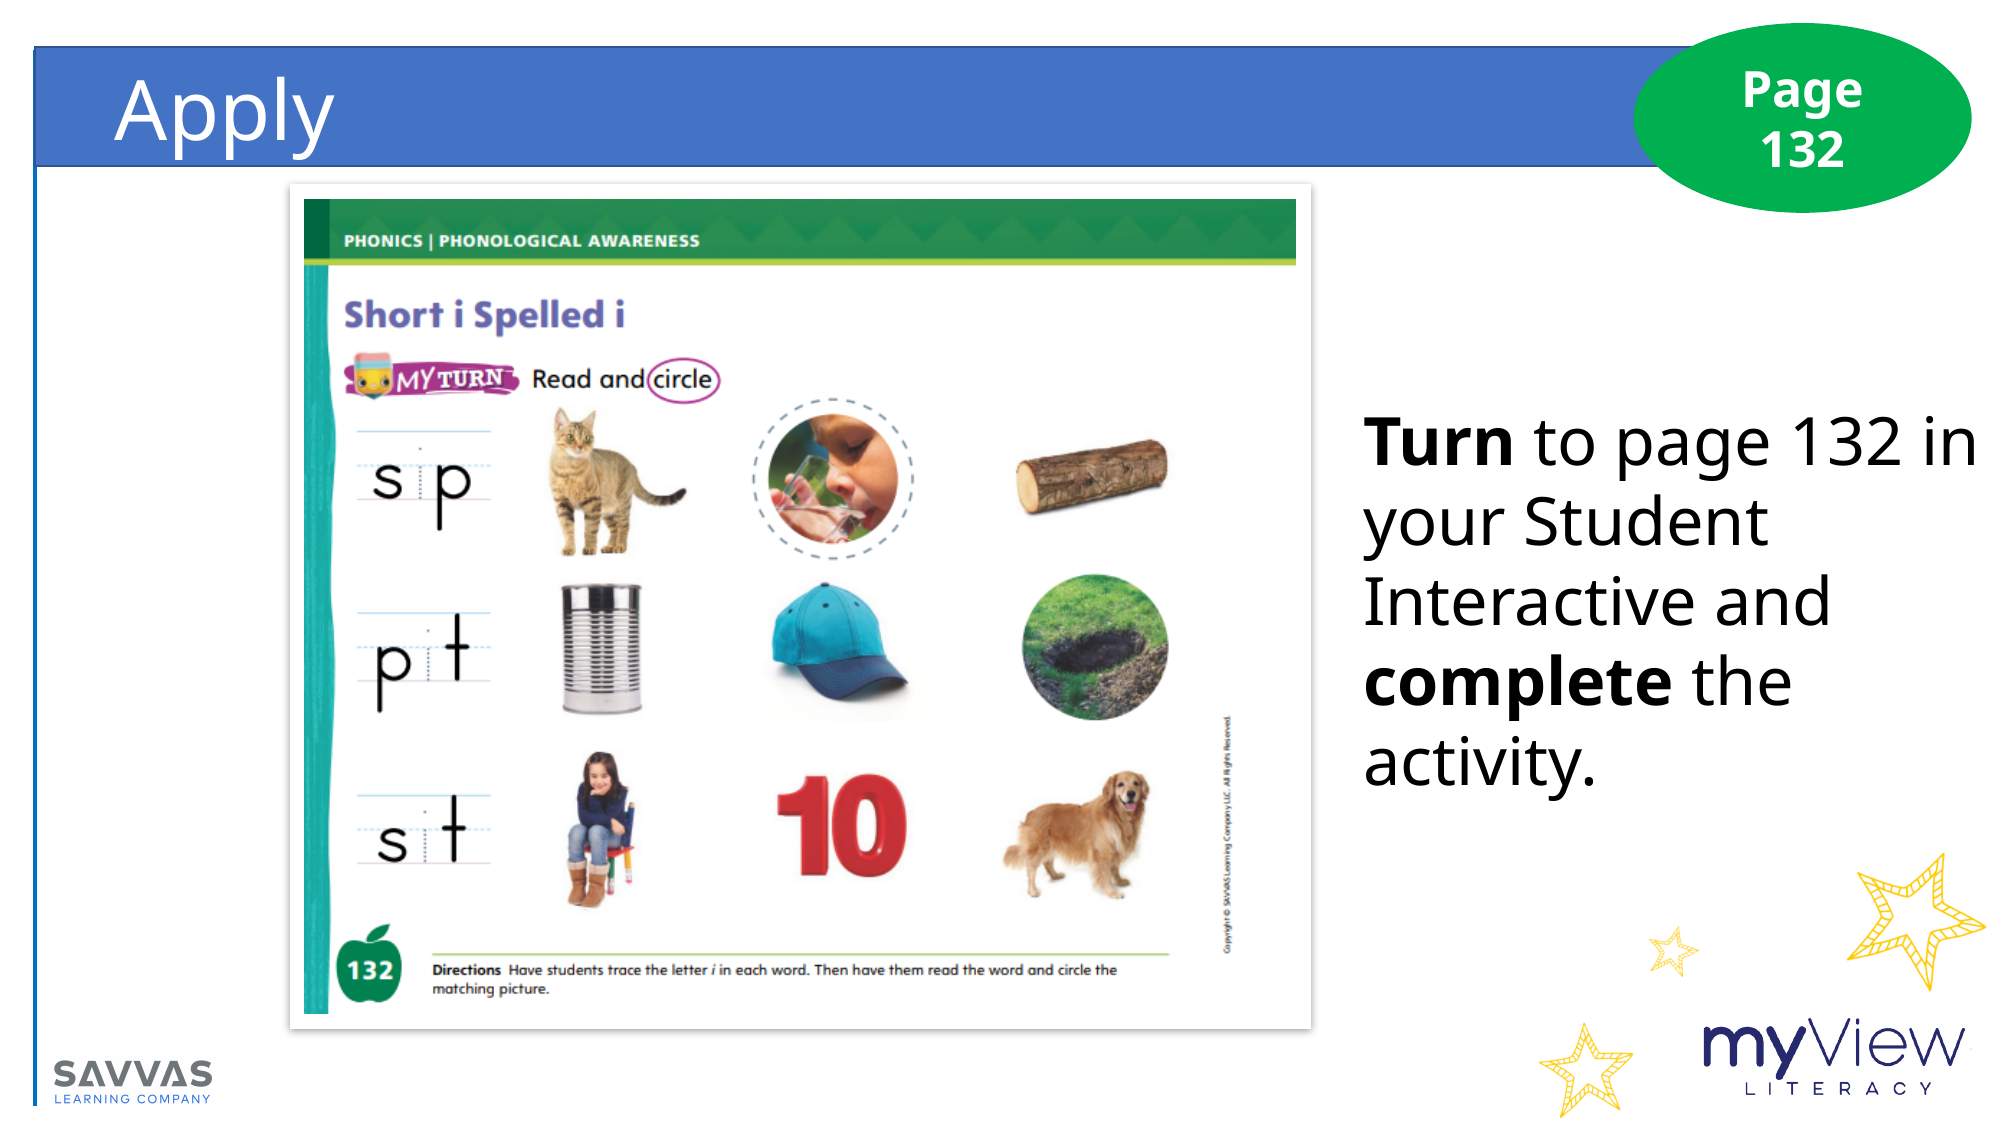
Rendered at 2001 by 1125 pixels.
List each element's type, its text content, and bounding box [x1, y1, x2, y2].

picture [303, 198, 1297, 1015]
text_box Page 132 [1633, 23, 1972, 213]
picture [1509, 899, 2000, 1125]
text_box Turn to page 132 in your Student Interactive and complete the activity. [1348, 391, 2000, 907]
picture [48, 1043, 220, 1113]
text_box Apply [34, 46, 1690, 167]
